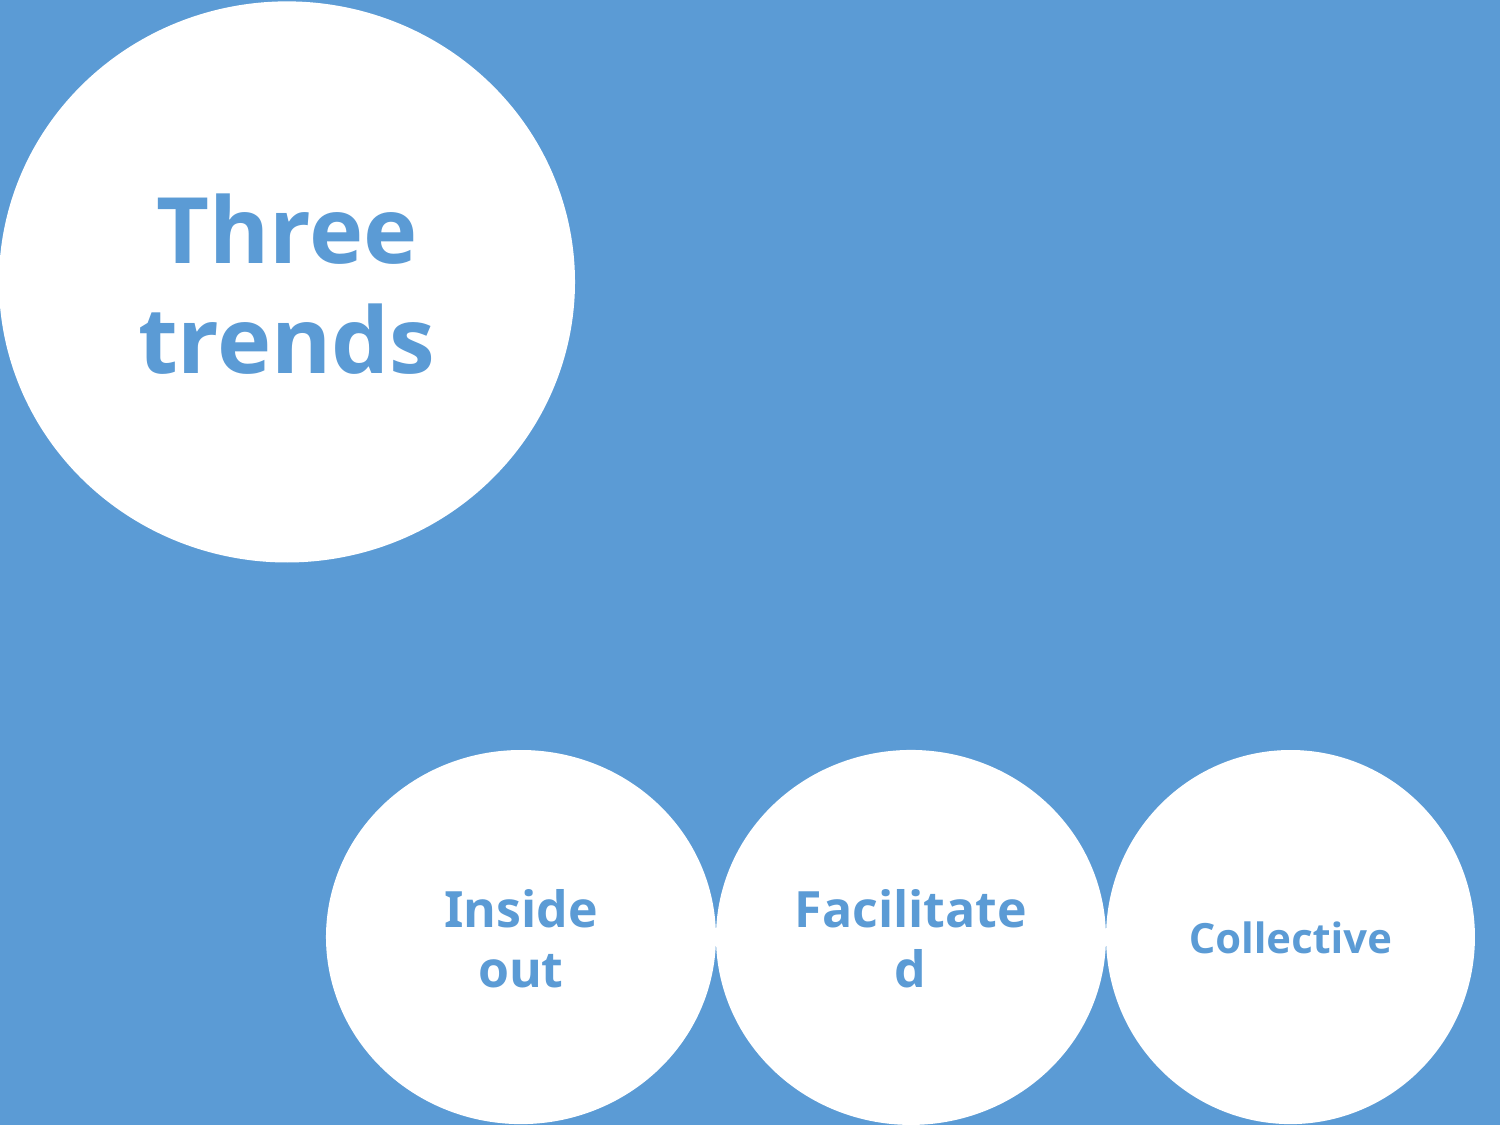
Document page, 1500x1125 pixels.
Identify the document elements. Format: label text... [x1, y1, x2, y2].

text_box Facilitated [714, 748, 1106, 1125]
text_box Inside out [324, 748, 716, 1125]
text_box Three trends [0, 0, 577, 564]
text_box Collective [1105, 748, 1476, 1125]
